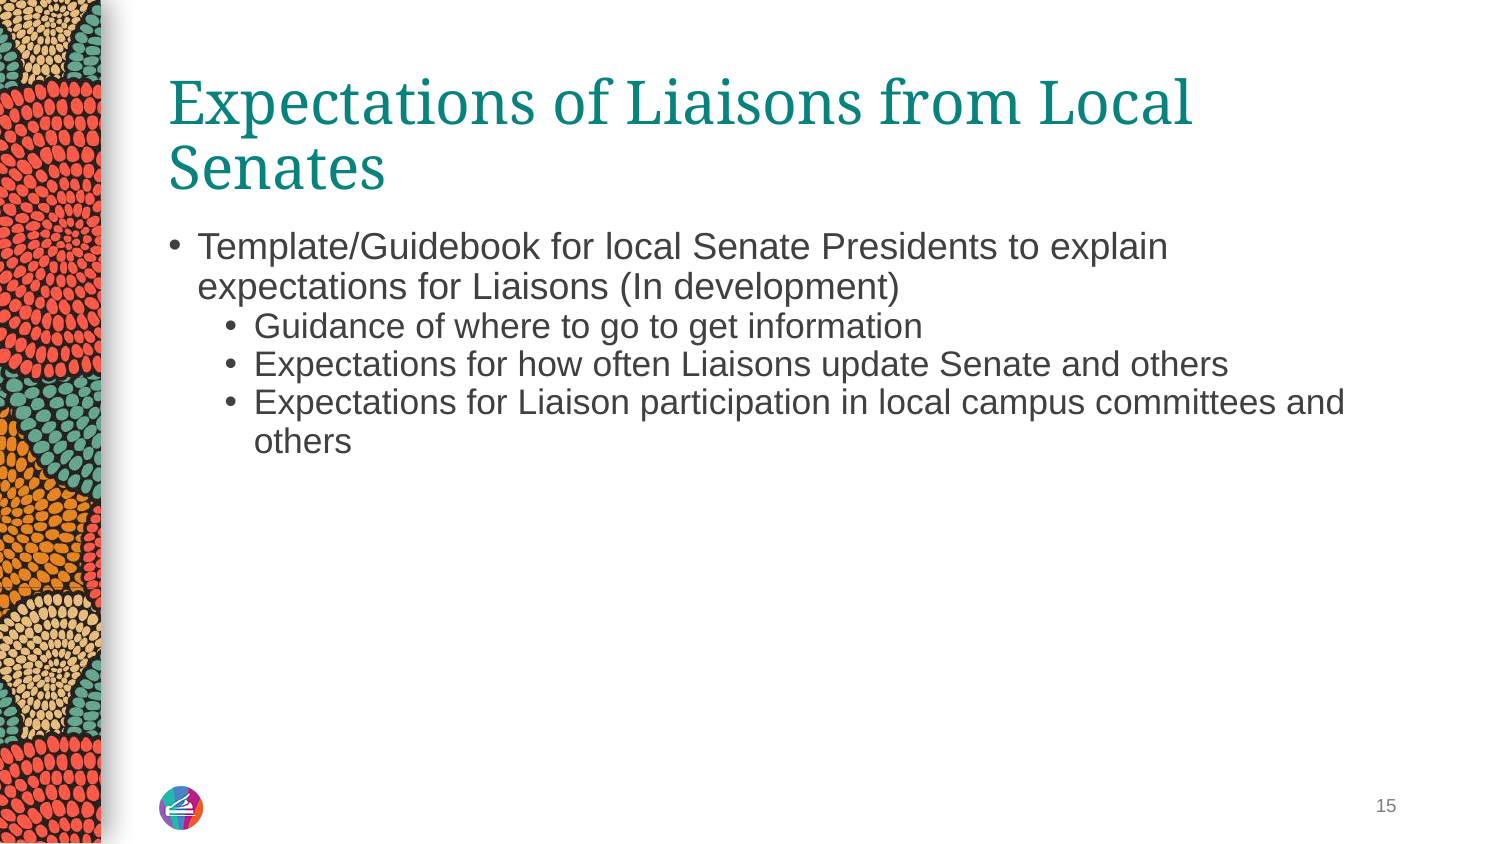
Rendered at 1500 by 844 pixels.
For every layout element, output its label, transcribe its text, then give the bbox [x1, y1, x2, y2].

title Expectations of Liaisons from Local Senates [157, 44, 1394, 208]
slide_number ‹#› [1284, 782, 1397, 827]
list Template/Guidebook for local Senate Presidents to explain expectations for Liaisons (In development) Guidance of where to go to get information Expectations for how often Liaisons update Senate and others Expectations for Liaison participation in local campus committees and others [157, 221, 1395, 766]
picture [0, 0, 101, 843]
picture [157, 784, 204, 831]
